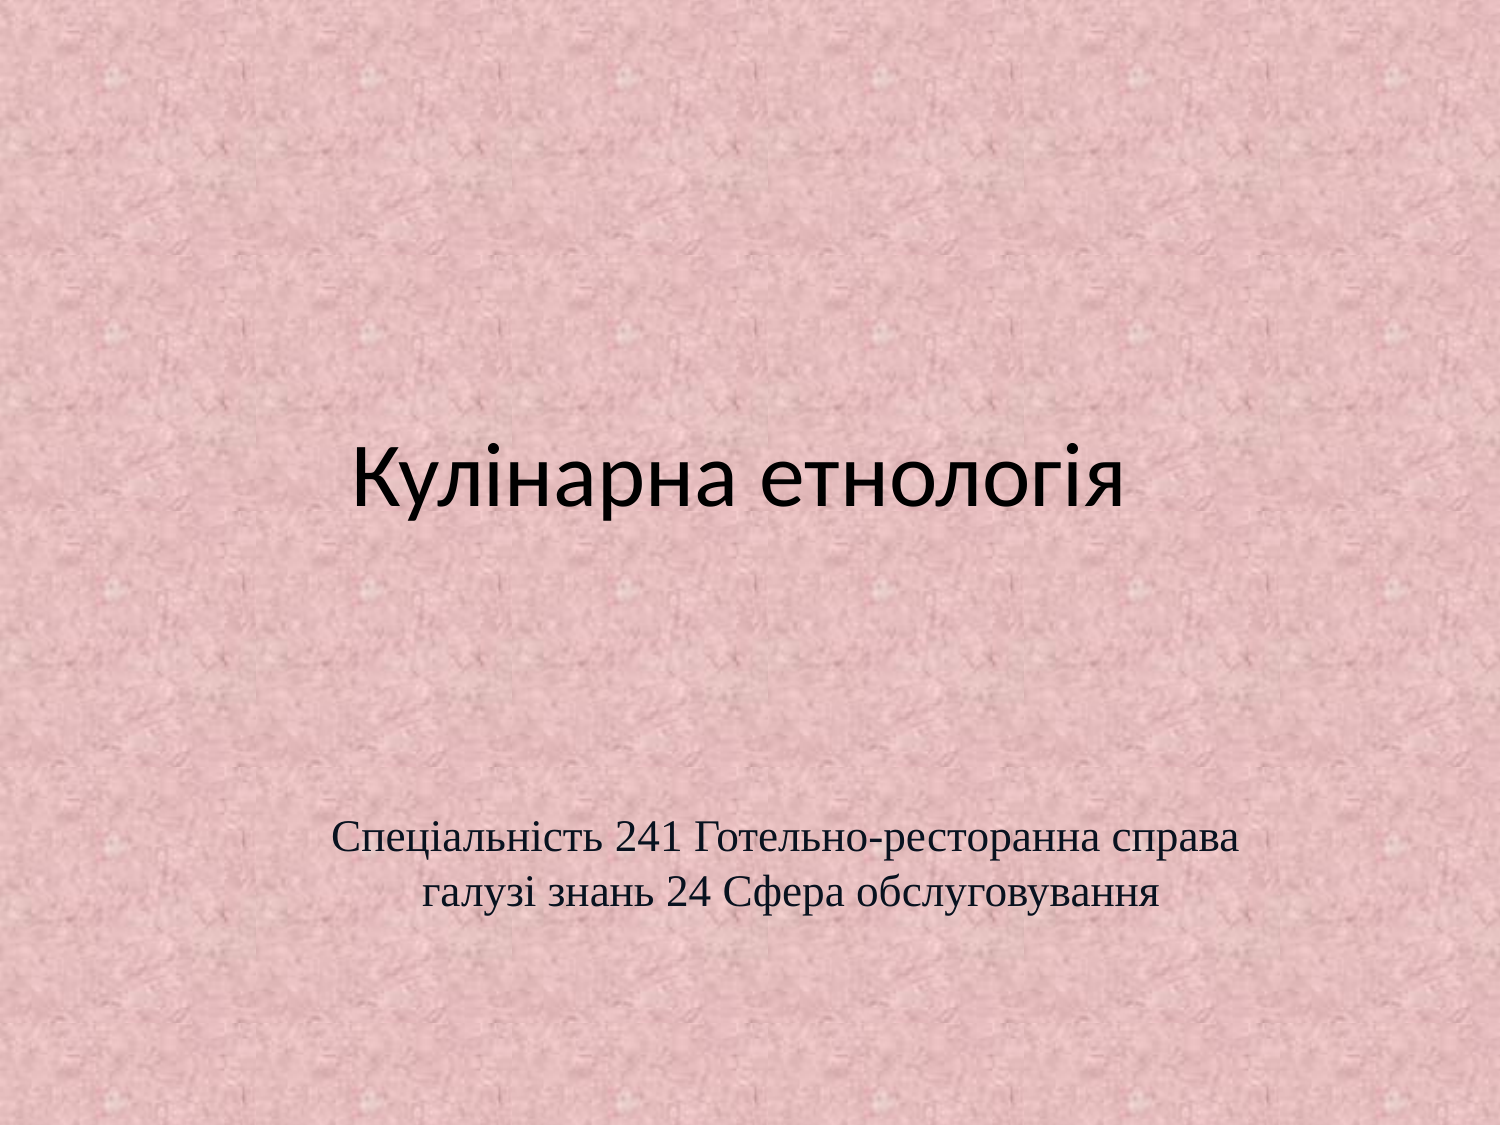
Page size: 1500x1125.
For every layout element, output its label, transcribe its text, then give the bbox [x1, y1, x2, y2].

picture [0, 0, 1500, 1125]
subtitle Спеціальність 241 Готельно-ресторанна справа галузі знань 24 Сфера обслуговування [112, 798, 1459, 925]
title Кулінарна етнологія [112, 349, 1388, 591]
